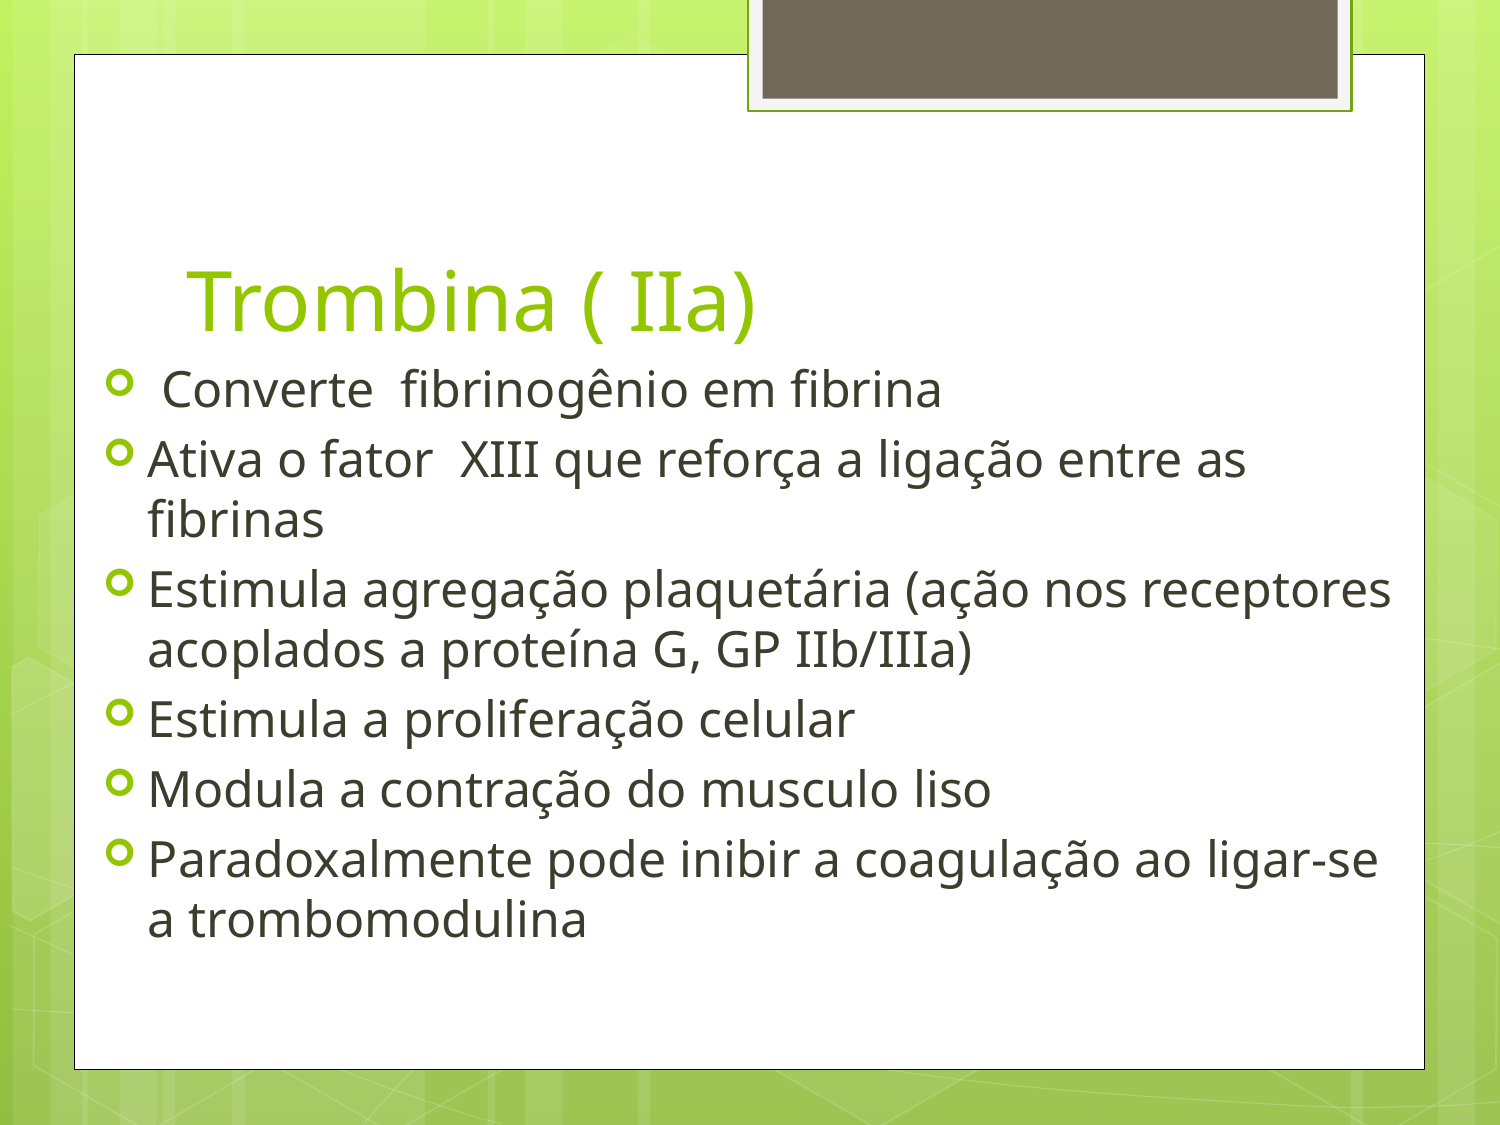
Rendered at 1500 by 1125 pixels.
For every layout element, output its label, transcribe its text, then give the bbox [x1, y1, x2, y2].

list Converte fibrinogênio em fibrina Ativa o fator XIII que reforça a ligação entre as fibrinas Estimula agregação plaquetária (ação nos receptores acoplados a proteína G, GP IIb/IIIa) Estimula a proliferação celular Modula a contração do musculo liso Paradoxalmente pode inibir a coagulação ao ligar-se a trombomodulina [76, 349, 1424, 1071]
title Trombina ( IIa) [171, 168, 1324, 349]
